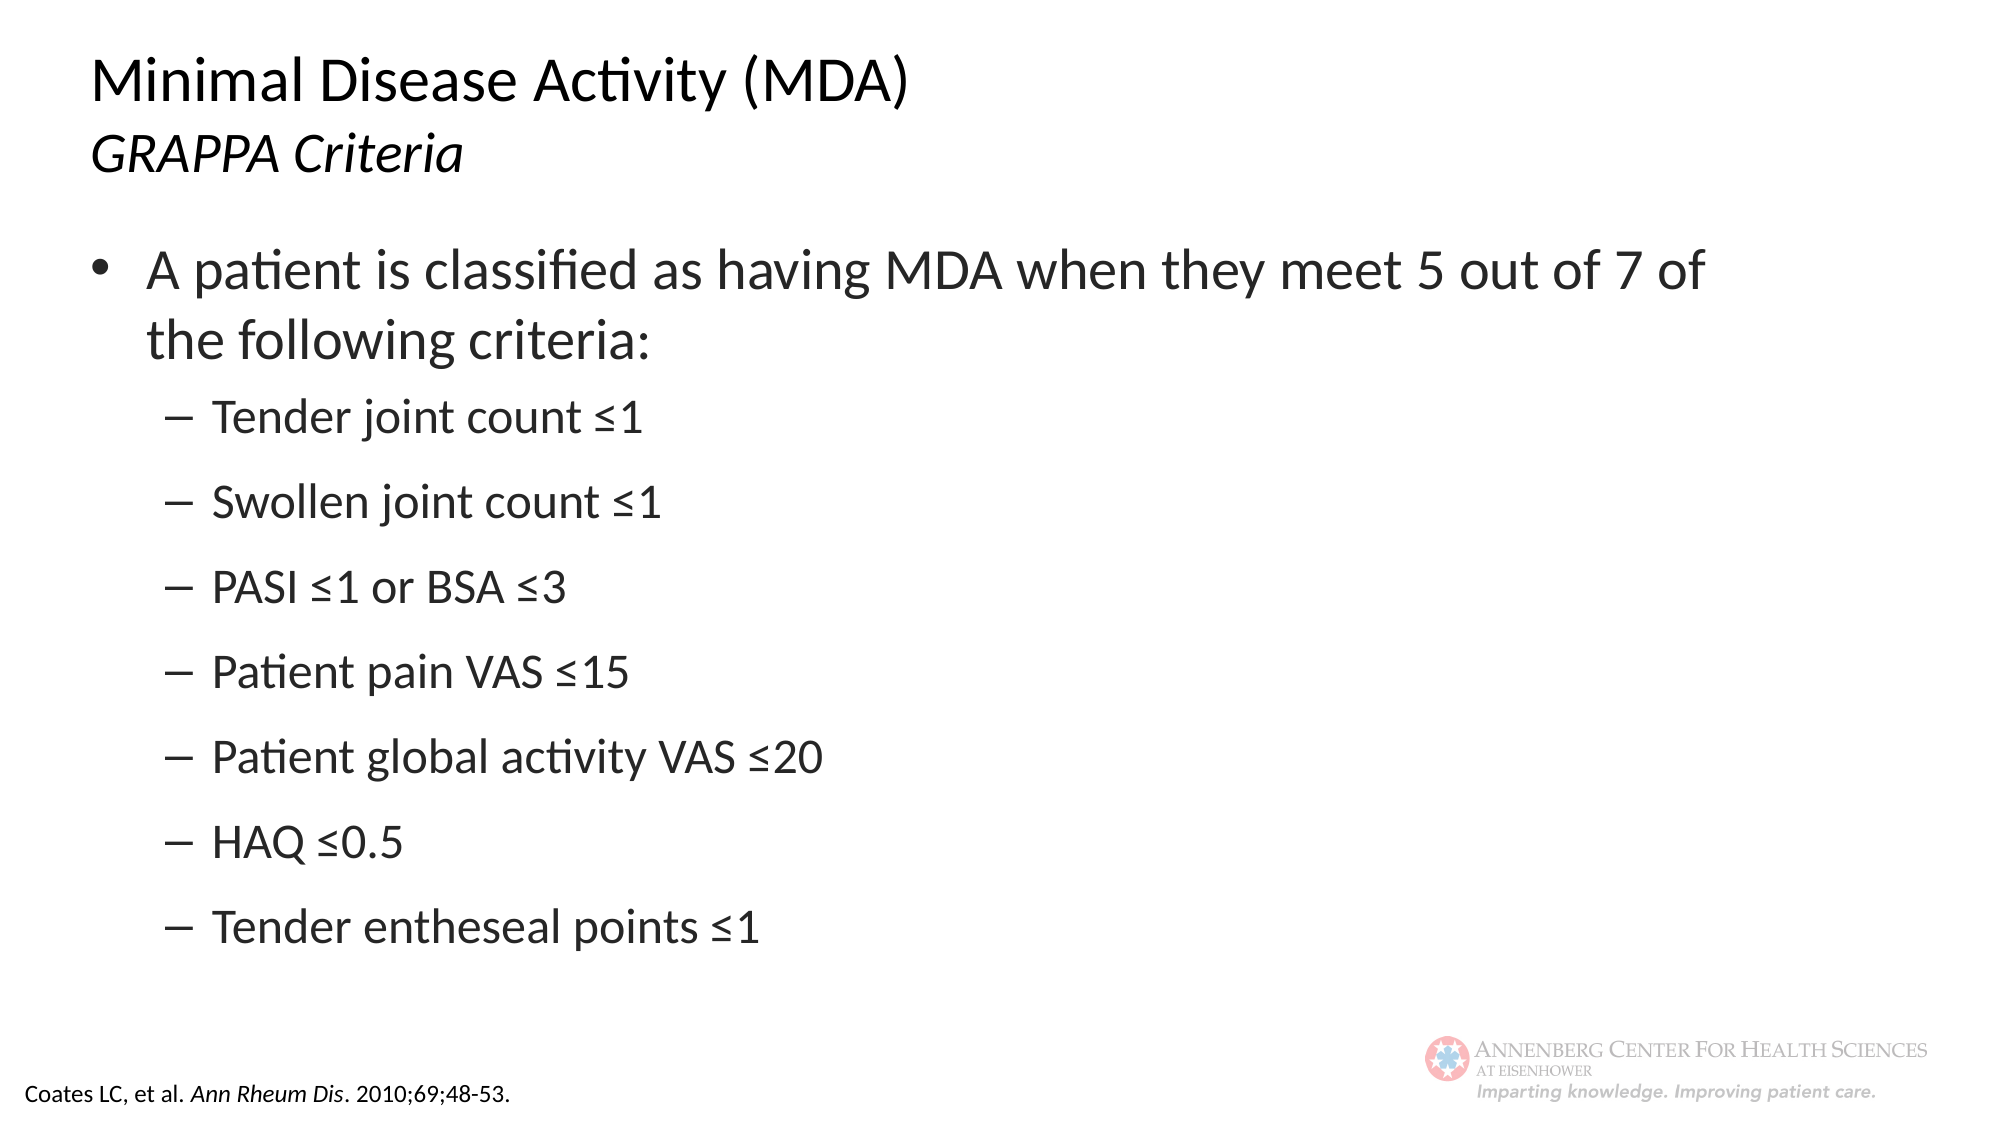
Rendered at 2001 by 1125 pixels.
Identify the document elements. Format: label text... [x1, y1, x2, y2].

text_box Minimal Disease Activity (MDA) GRAPPA Criteria [75, 29, 1828, 192]
text_box A patient is classified as having MDA when they meet 5 out of 7 of the following criteria: Tender joint count ≤1 Swollen joint count ≤1 PASI ≤1 or BSA ≤3 Patient pain VAS ≤15 Patient global activity VAS ≤20 HAQ ≤0.5 Tender entheseal points ≤1 [75, 224, 1752, 1096]
text_box Coates LC, et al. Ann Rheum Dis. 2010;69;48-53. [10, 1069, 1005, 1115]
picture [1425, 1036, 1927, 1102]
